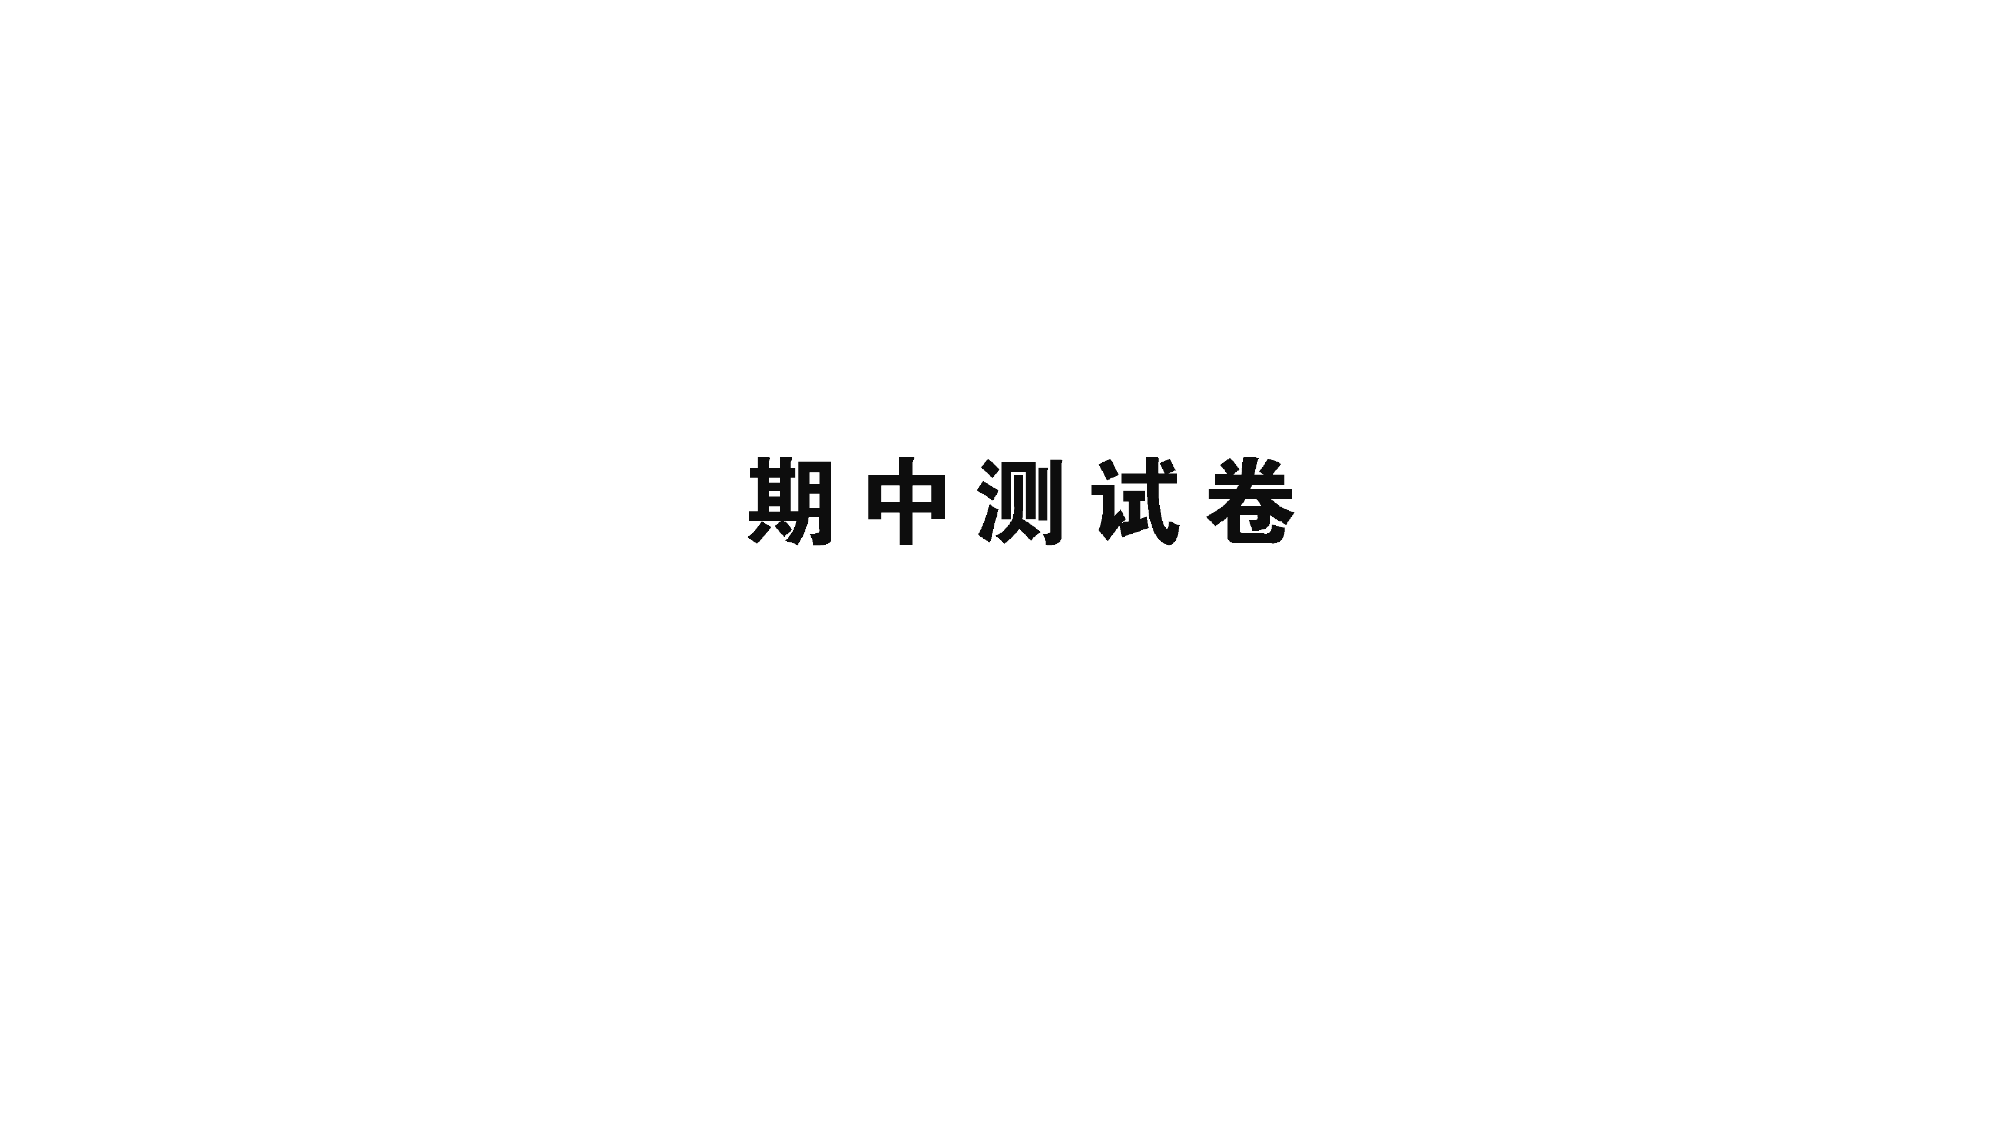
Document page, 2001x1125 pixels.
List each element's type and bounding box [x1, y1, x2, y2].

picture [728, 443, 1319, 566]
